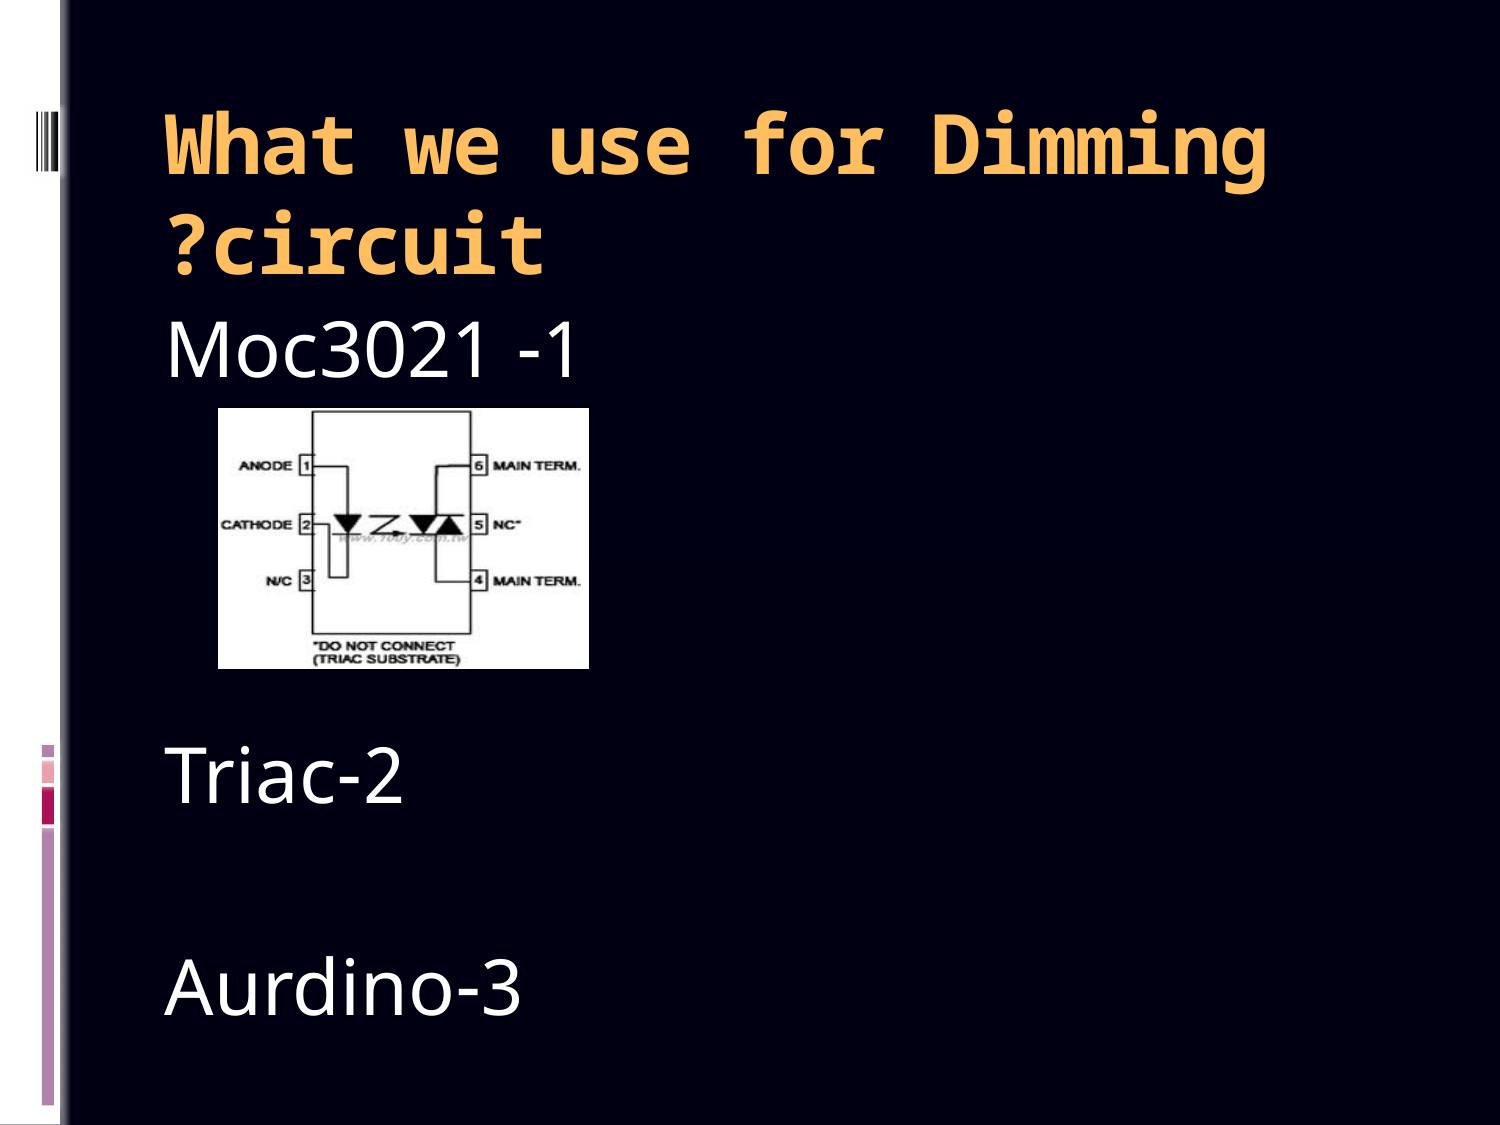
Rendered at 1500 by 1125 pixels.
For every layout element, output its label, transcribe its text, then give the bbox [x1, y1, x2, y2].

list 1- Moc3021 2-Triac 3-Aurdino [150, 292, 1425, 1043]
title What we use for Dimming circuit? [150, 83, 1425, 234]
picture [217, 408, 590, 670]
